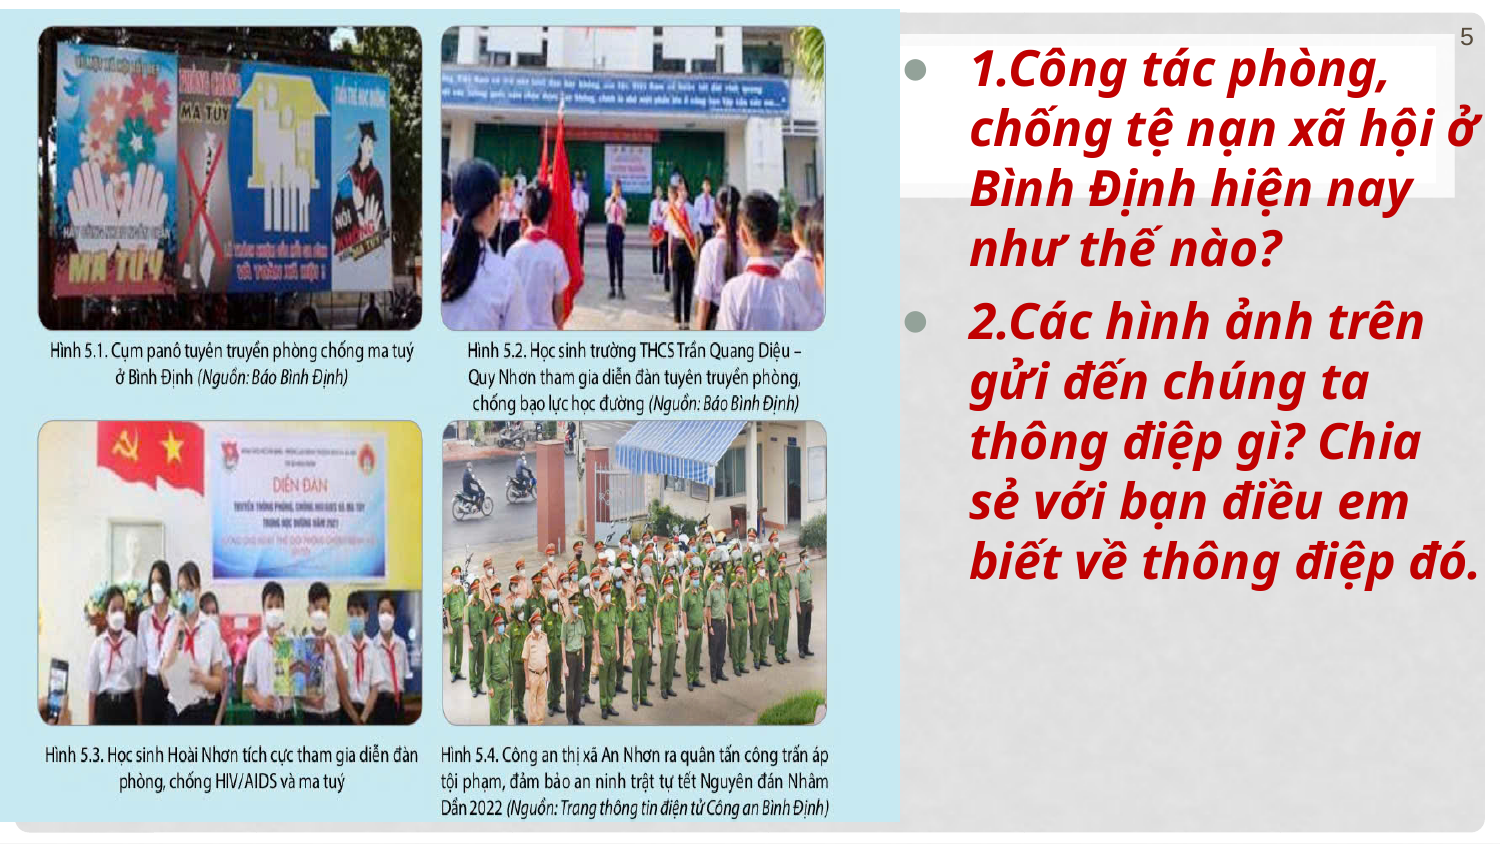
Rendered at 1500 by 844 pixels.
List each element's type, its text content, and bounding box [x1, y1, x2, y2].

picture [0, 9, 901, 823]
slide_number 5 [1399, 5, 1490, 70]
list 1.Công tác phòng, chống tệ nạn xã hội ở Bình Định hiện nay như thế nào? 2.Các hình ảnh trên gửi đến chúng ta thông điệp gì? Chia sẻ với bạn điều em biết về thông điệp đó. [901, 21, 1500, 297]
